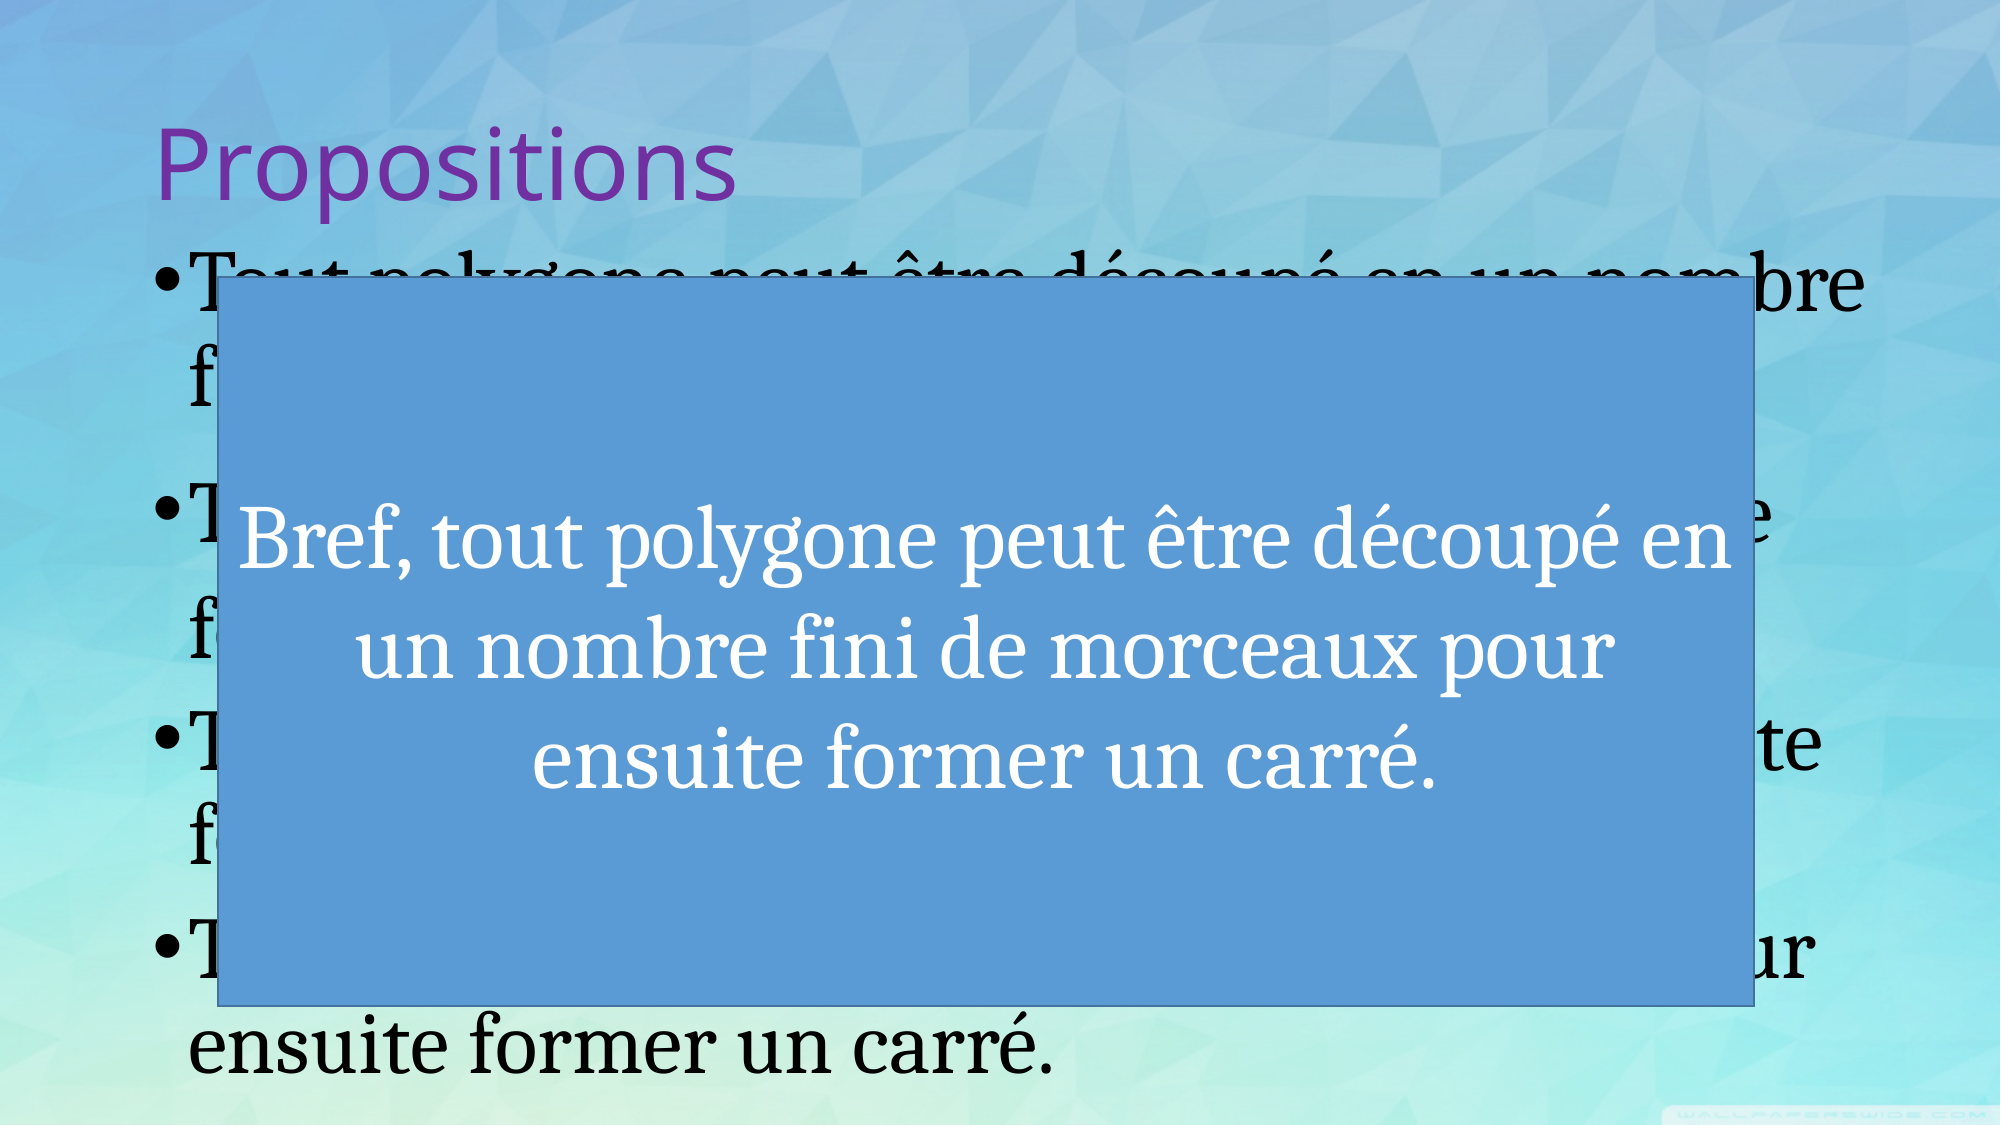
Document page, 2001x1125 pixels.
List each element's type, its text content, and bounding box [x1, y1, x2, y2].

table_header [0, 0, 2000, 1125]
title Propositions [137, 59, 1863, 228]
list Tout polygone peut être découpé en un nombre fini de triangles. Tout triangle peut être découpé pour ensuite former un rectangle. Tout rectangle peut être découpé pour ensuite former un carré. Toute paire de carrés peut être découpée pour ensuite former un carré. [137, 228, 1921, 1109]
text_box Bref, tout polygone peut être découpé en un nombre fini de morceaux pour ensuite former un carré. [217, 276, 1755, 1007]
